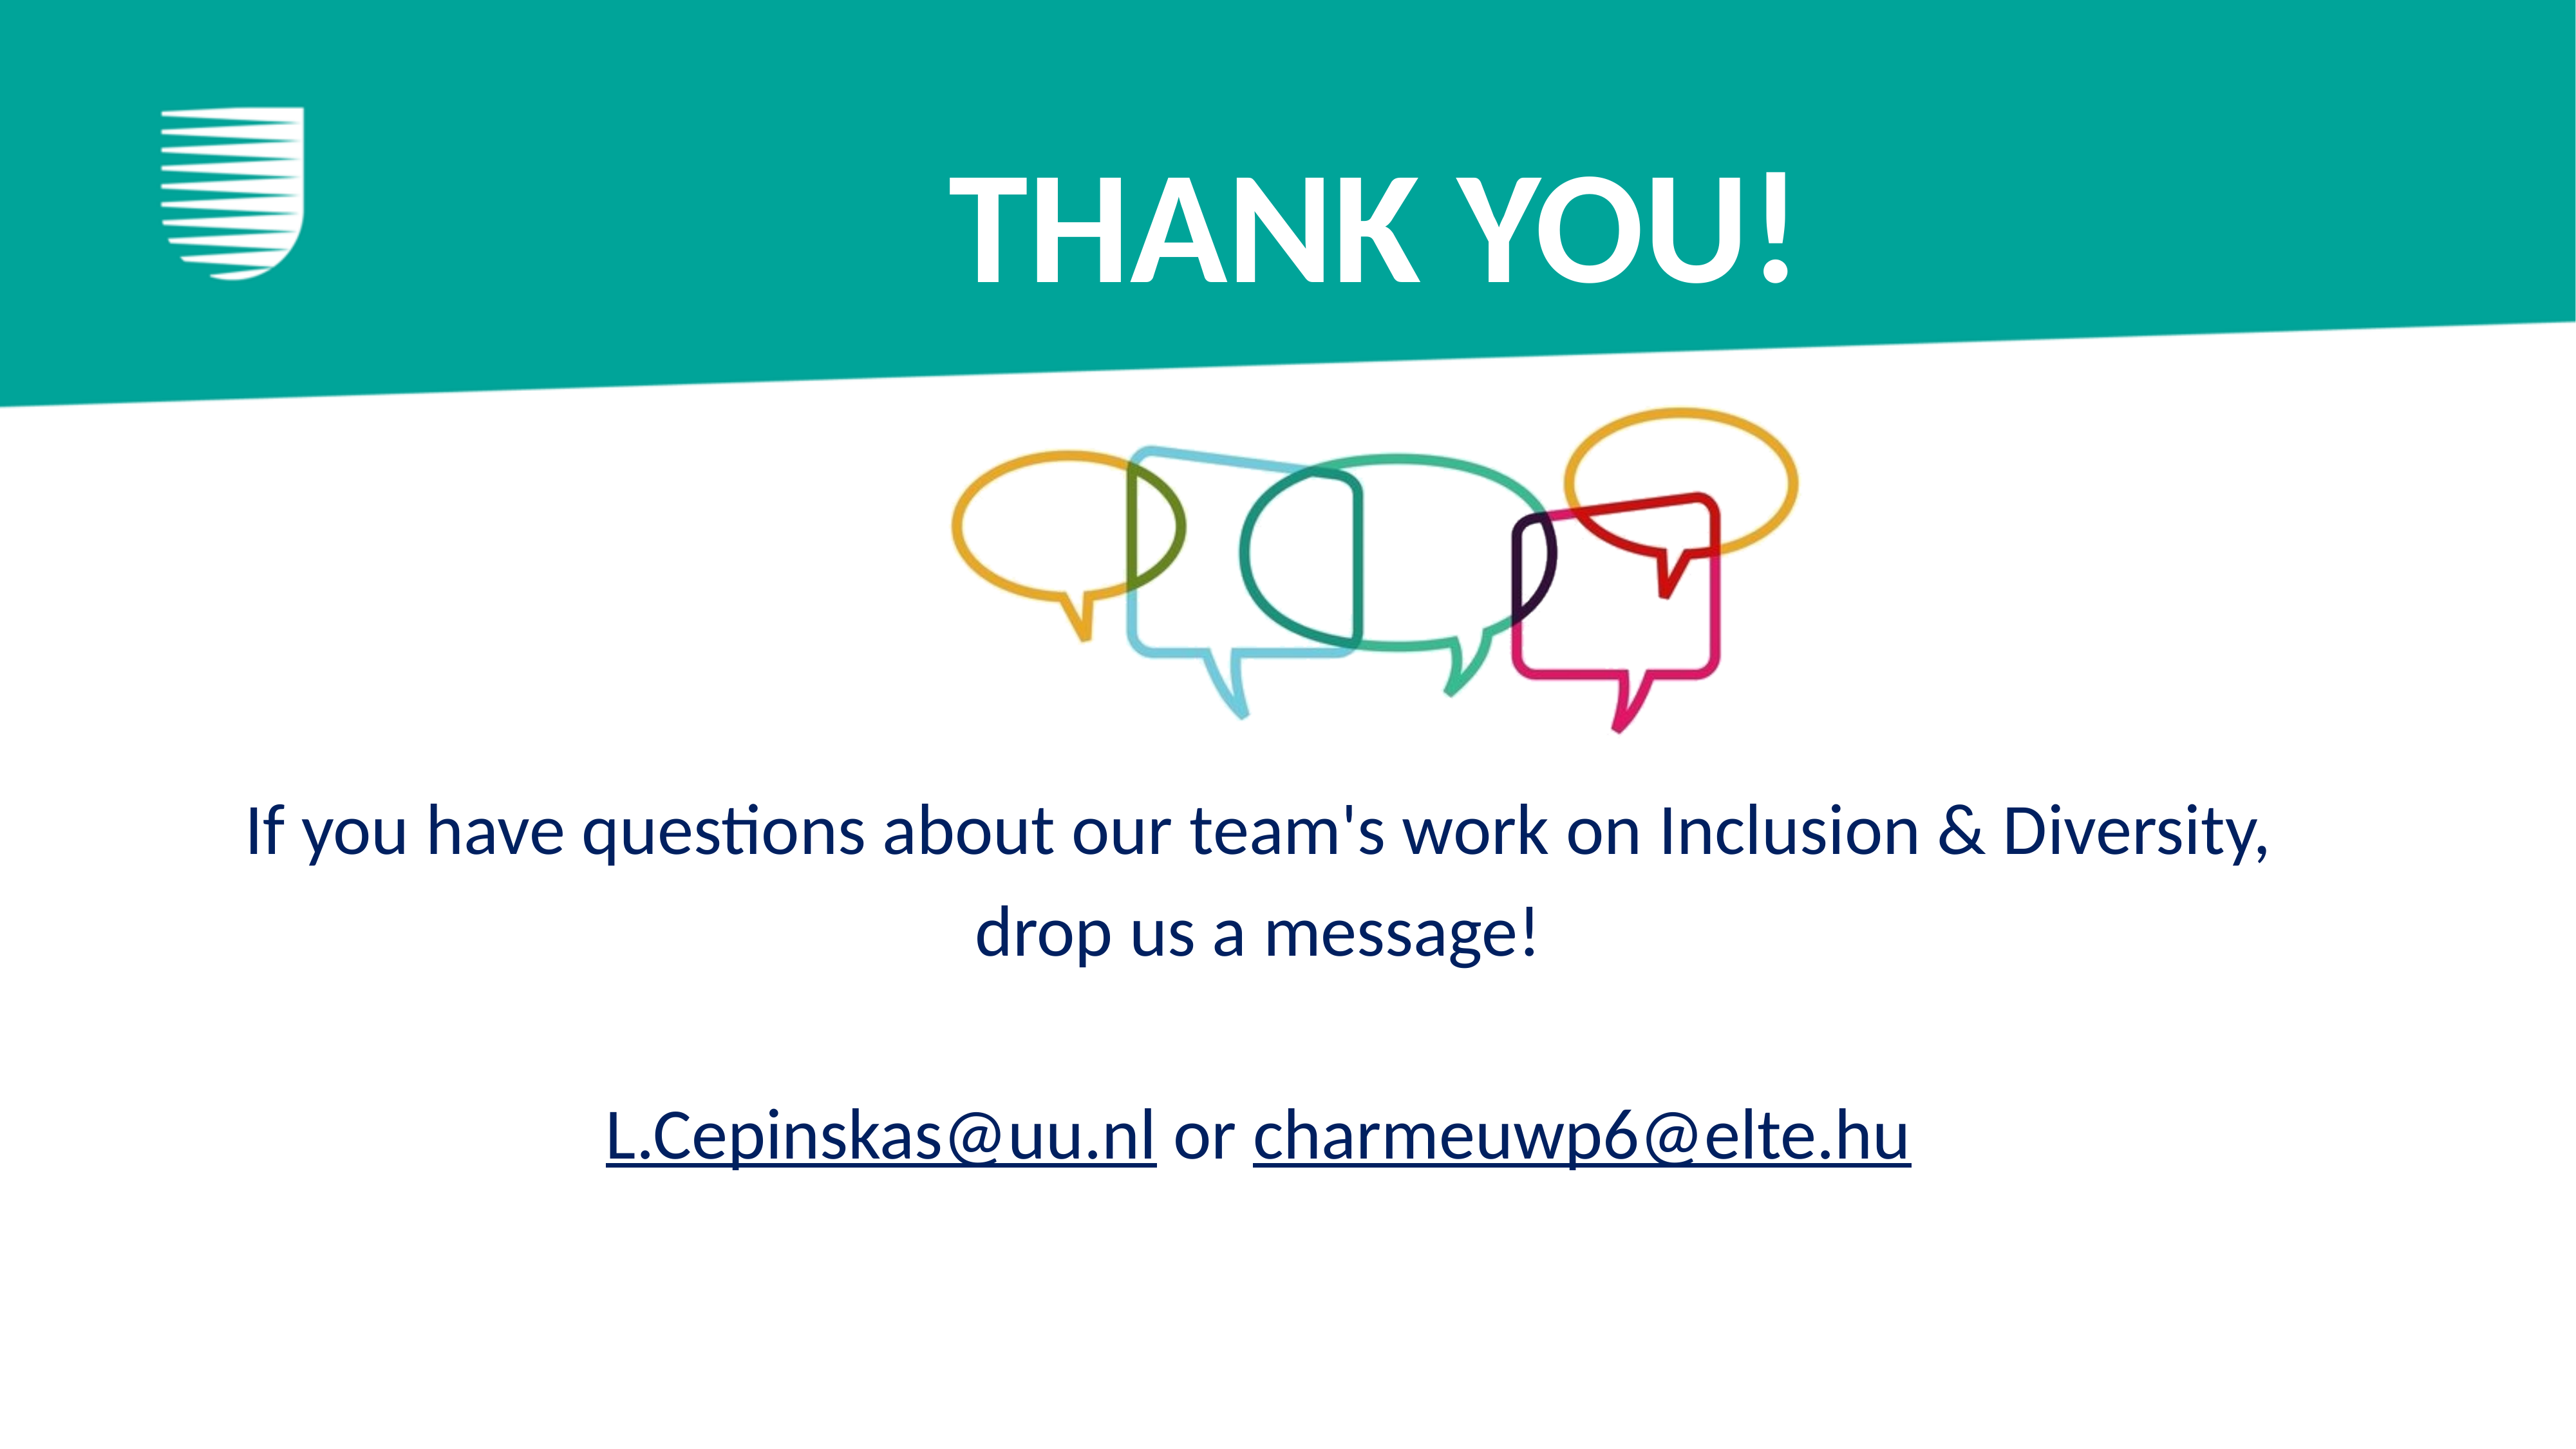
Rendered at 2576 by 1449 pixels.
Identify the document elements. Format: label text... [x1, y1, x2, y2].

list If you have questions about our team's work on Inclusion & Diversity, drop us a message! L.Cepinskas@uu.nl or charmeuwp6@elte.hu [0, 777, 2534, 1397]
picture [0, 0, 2576, 1449]
title THANK YOU! [293, 52, 2458, 384]
